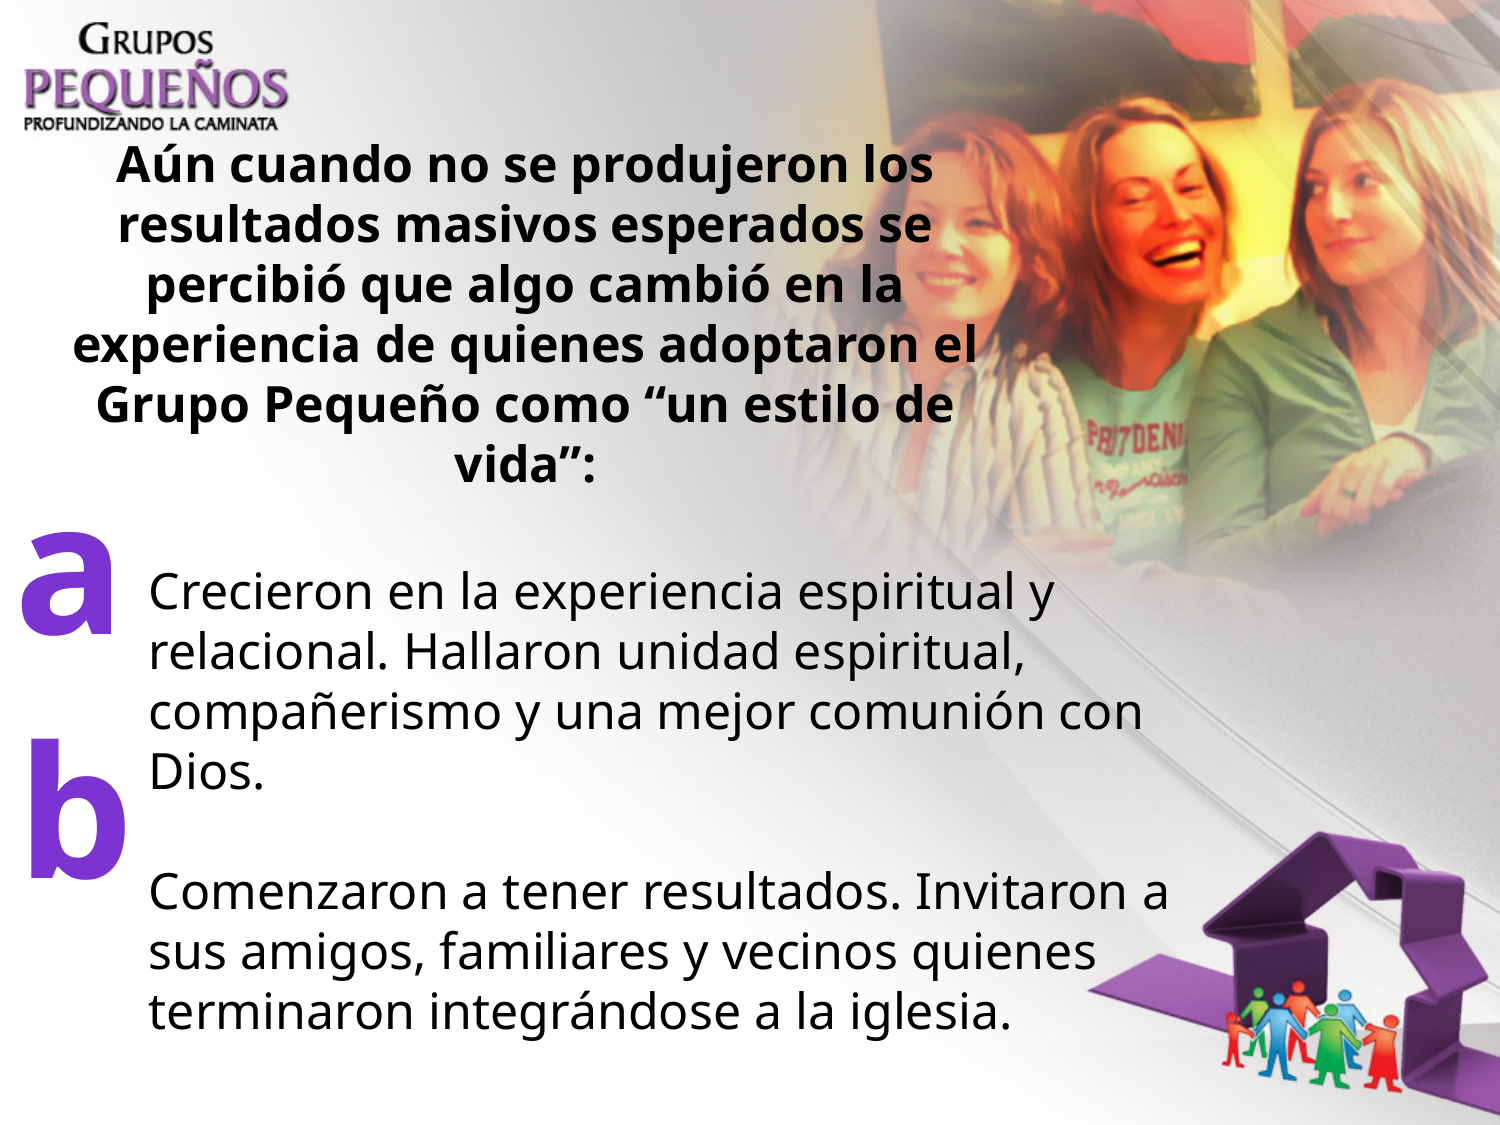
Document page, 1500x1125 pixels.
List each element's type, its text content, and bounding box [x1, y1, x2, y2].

text_box b [2, 687, 148, 923]
text_box Crecieron en la experiencia espiritual y relacional. Hallaron unidad espiritual, compañerismo y una mejor comunión con Dios. Comenzaron a tener resultados. Invitaron a sus amigos, familiares y vecinos quienes terminaron integrándose a la iglesia. [134, 552, 1269, 1047]
picture [0, 0, 1500, 1125]
text_box Aún cuando no se produjeron los resultados masivos esperados se percibió que algo cambió en la experiencia de quienes adoptaron el Grupo Pequeño como “un estilo de vida”: [29, 125, 1022, 501]
text_box a [0, 443, 140, 679]
